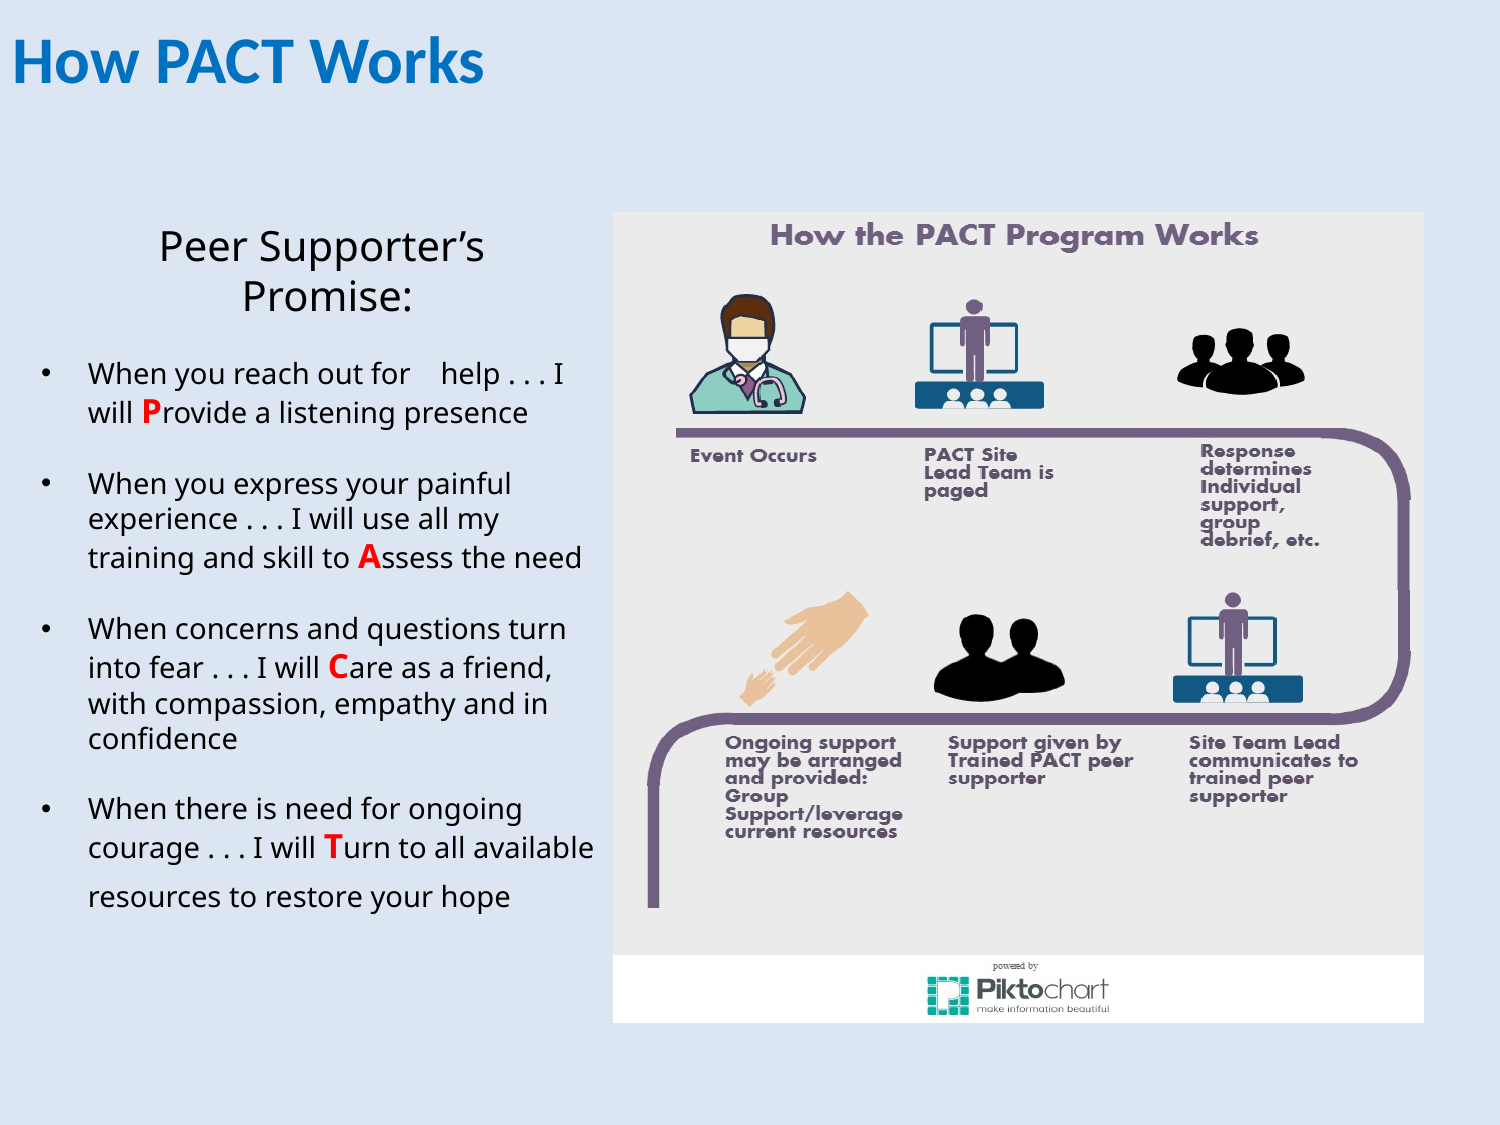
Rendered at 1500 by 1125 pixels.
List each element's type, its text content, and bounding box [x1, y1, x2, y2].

title How PACT Works [0, 15, 1348, 99]
list Peer Supporter’s Promise: When you reach out for help . . . I will Provide a listening presence When you express your painful experience . . . I will use all my training and skill to Assess the need When concerns and questions turn into fear . . . I will Care as a friend, with compassion, empathy and in confidence When there is need for ongoing courage . . . I will Turn to all available resources to restore your hope [26, 212, 611, 955]
picture [613, 212, 1424, 1023]
